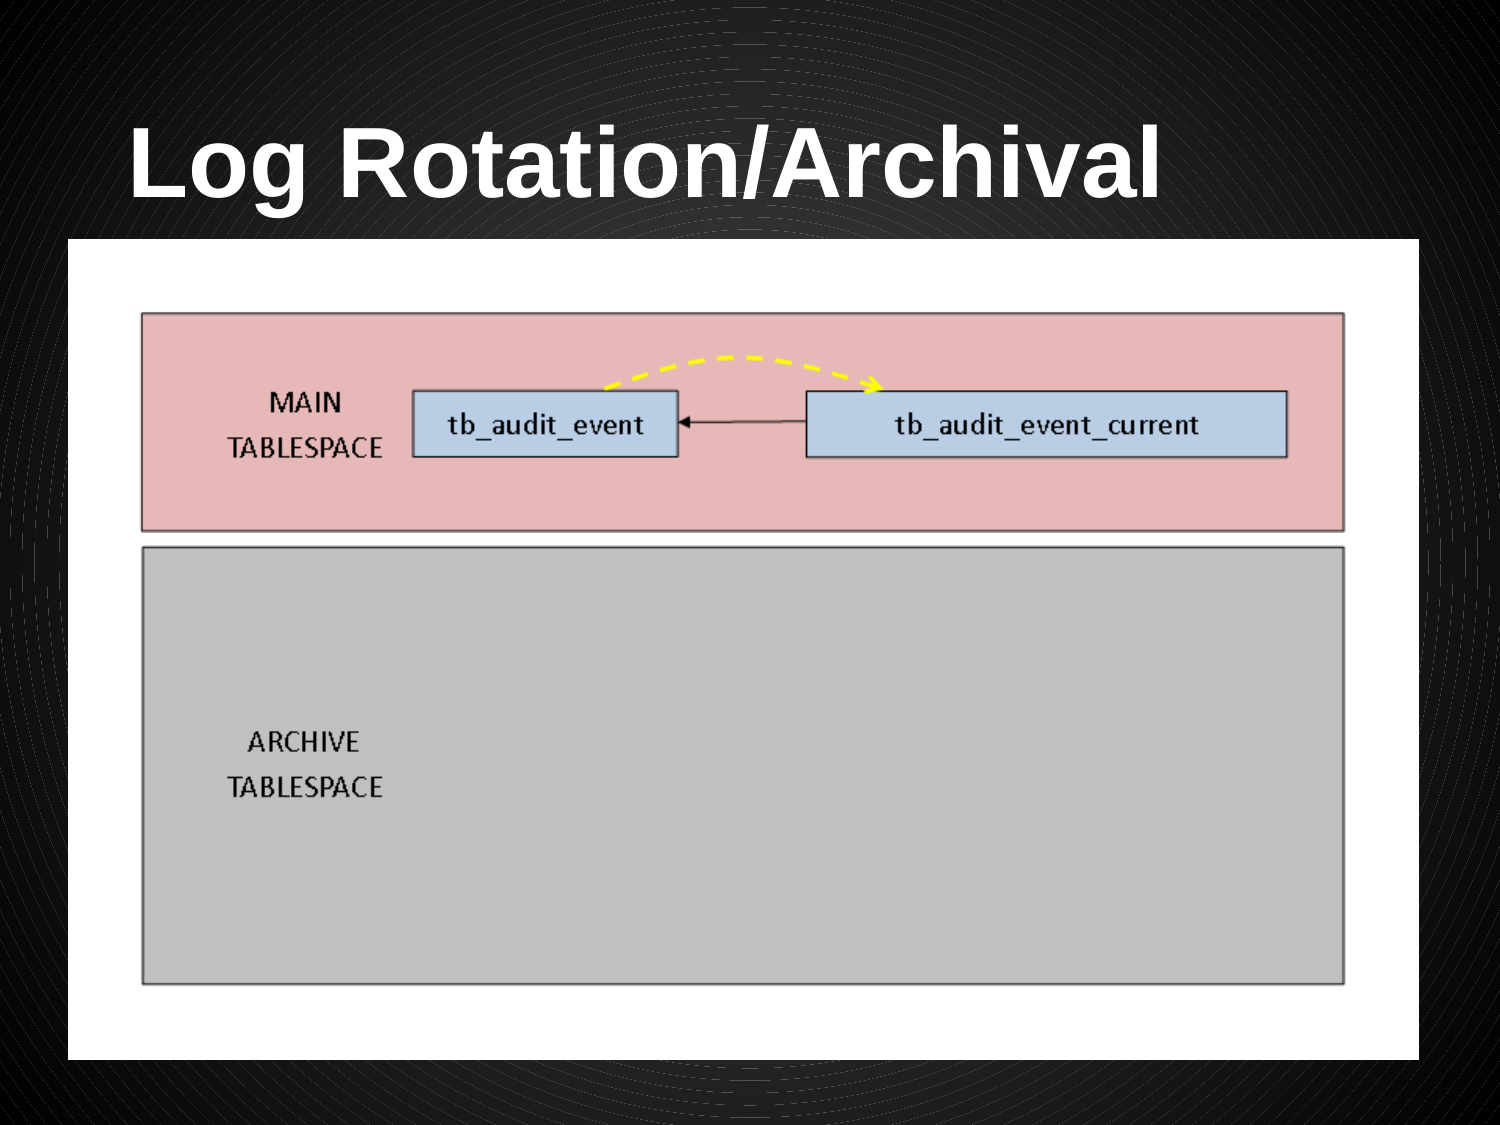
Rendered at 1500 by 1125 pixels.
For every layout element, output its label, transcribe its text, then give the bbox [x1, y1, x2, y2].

title Log Rotation/Archival [75, 45, 1425, 233]
picture [68, 239, 1419, 1061]
